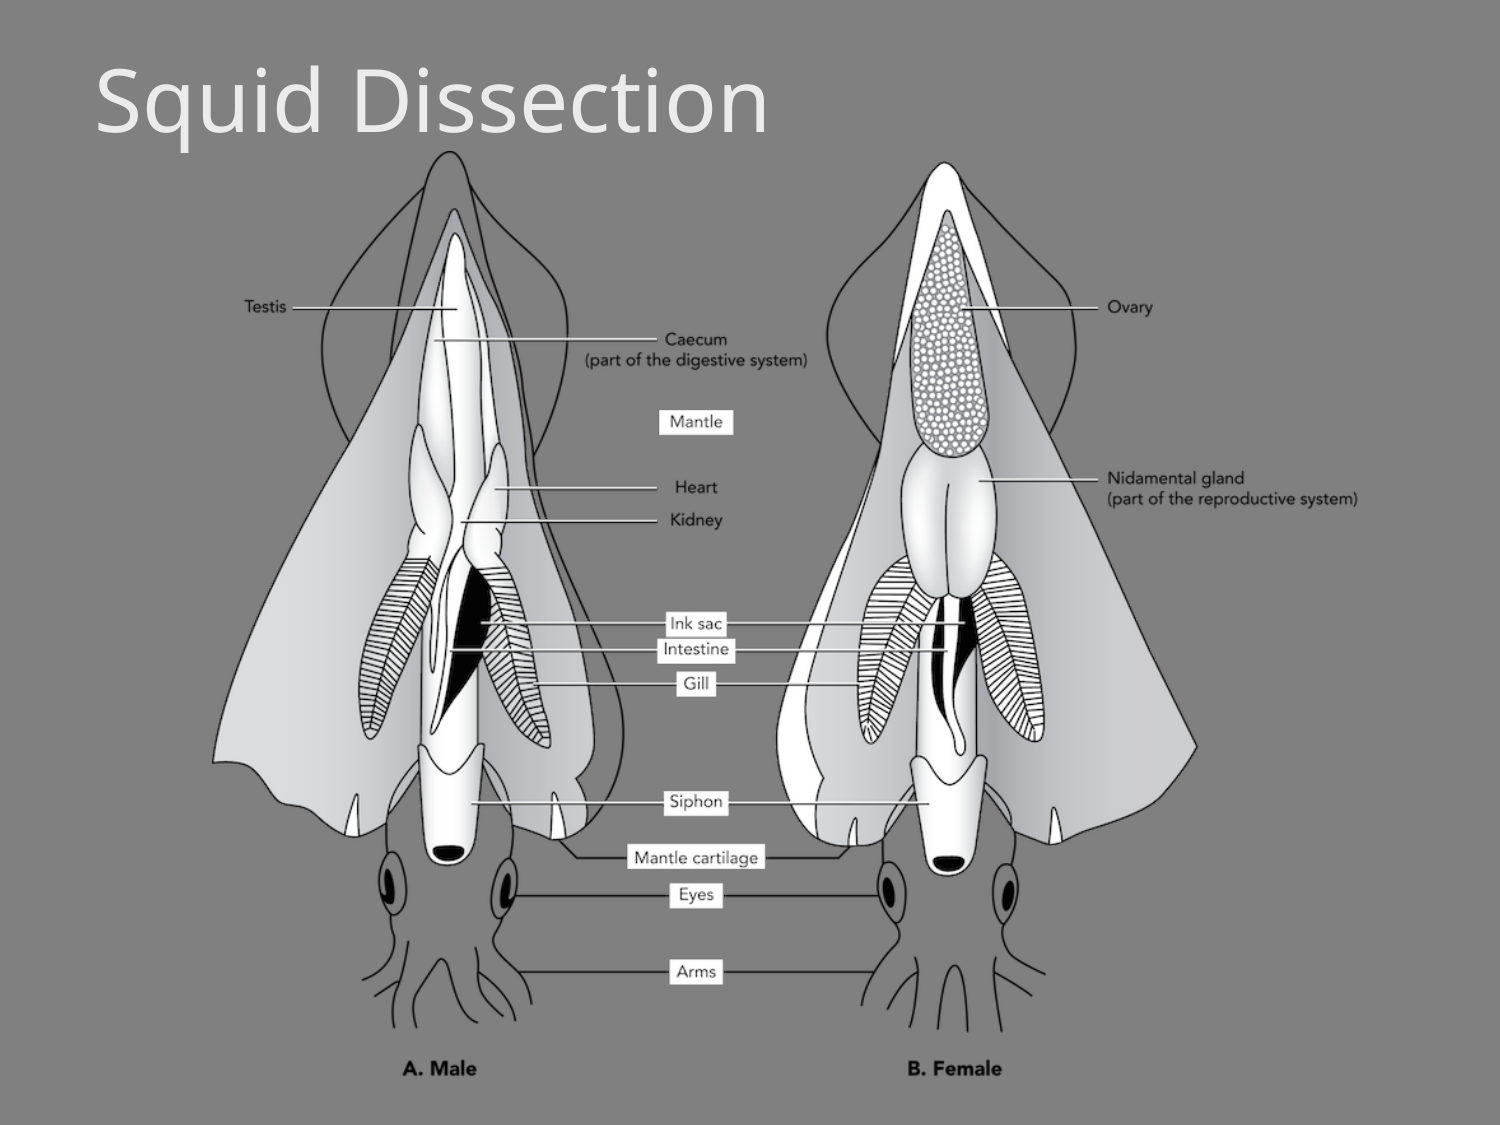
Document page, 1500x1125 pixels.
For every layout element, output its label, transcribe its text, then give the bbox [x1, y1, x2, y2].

title Squid Dissection [79, 37, 1237, 268]
picture [212, 151, 1358, 1085]
